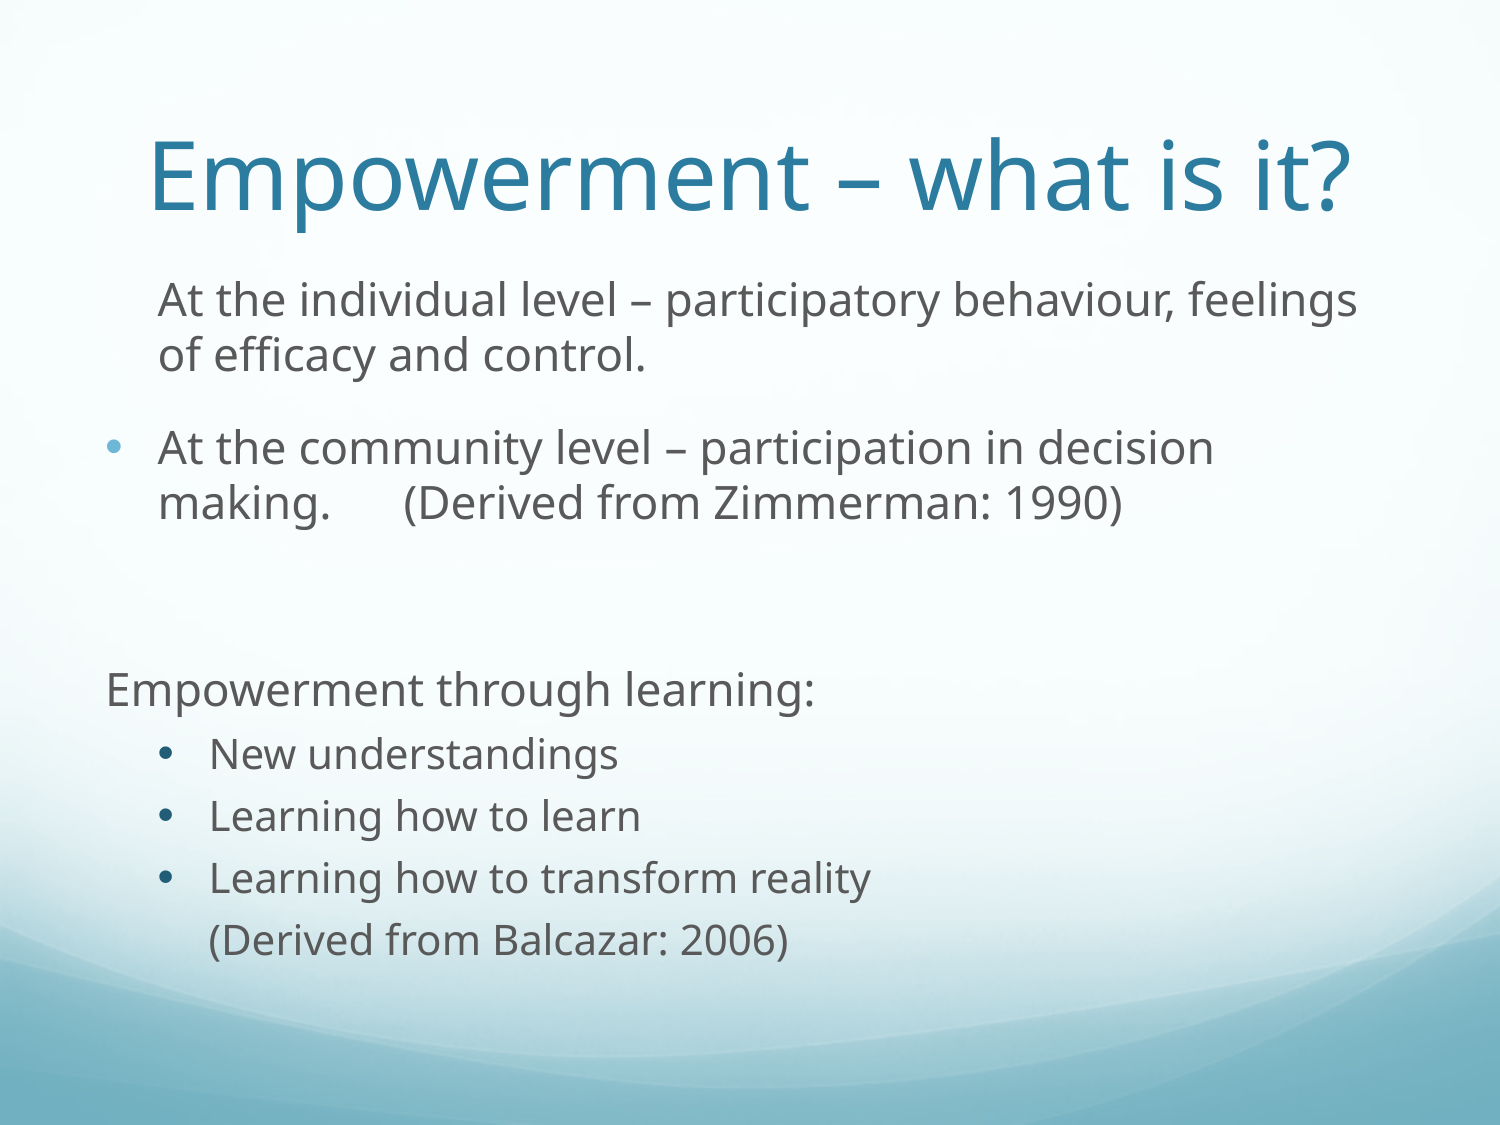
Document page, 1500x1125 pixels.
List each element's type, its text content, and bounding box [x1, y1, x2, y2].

title Empowerment – what is it? [90, 17, 1410, 237]
list At the individual level – participatory behaviour, feelings of efficacy and control. At the community level – participation in decision making. (Derived from Zimmerman: 1990) Empowerment through learning: New understandings Learning how to learn Learning how to transform reality (Derived from Balcazar: 2006) [90, 262, 1410, 975]
